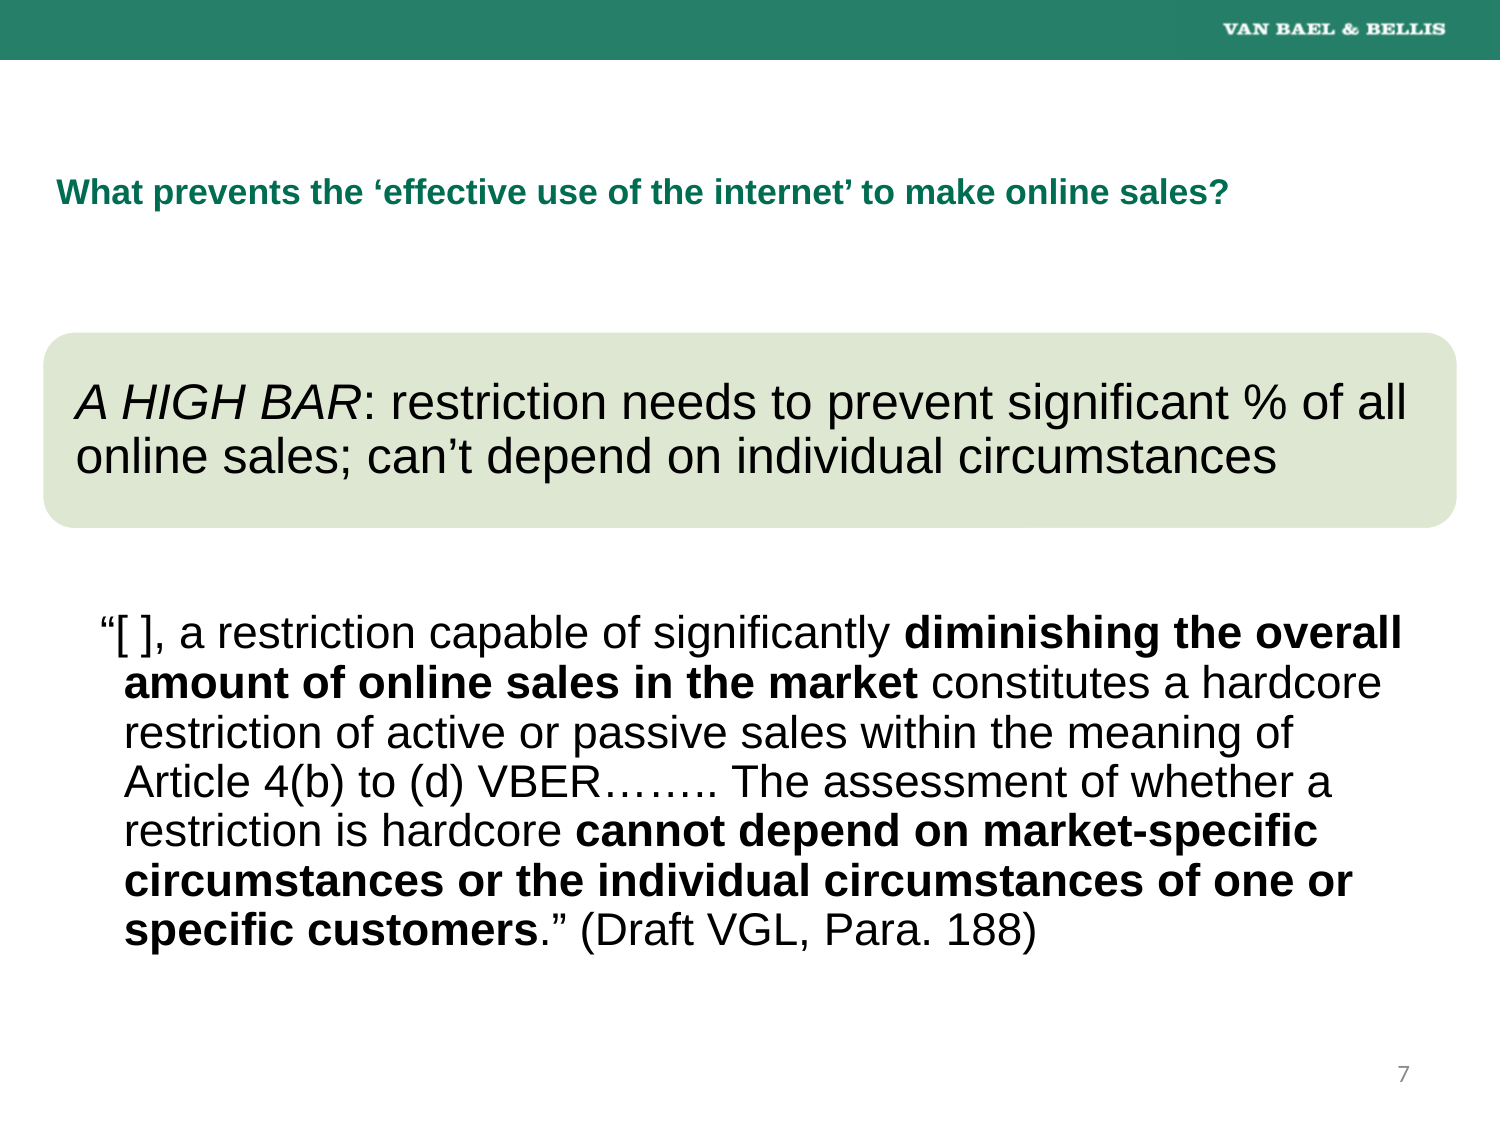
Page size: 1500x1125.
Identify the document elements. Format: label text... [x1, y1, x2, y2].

picture [0, 0, 1500, 60]
title What prevents the ‘effective use of the internet’ to make online sales? [41, 142, 1306, 238]
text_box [41, 269, 1459, 1011]
slide_number 7 [1074, 1042, 1425, 1103]
